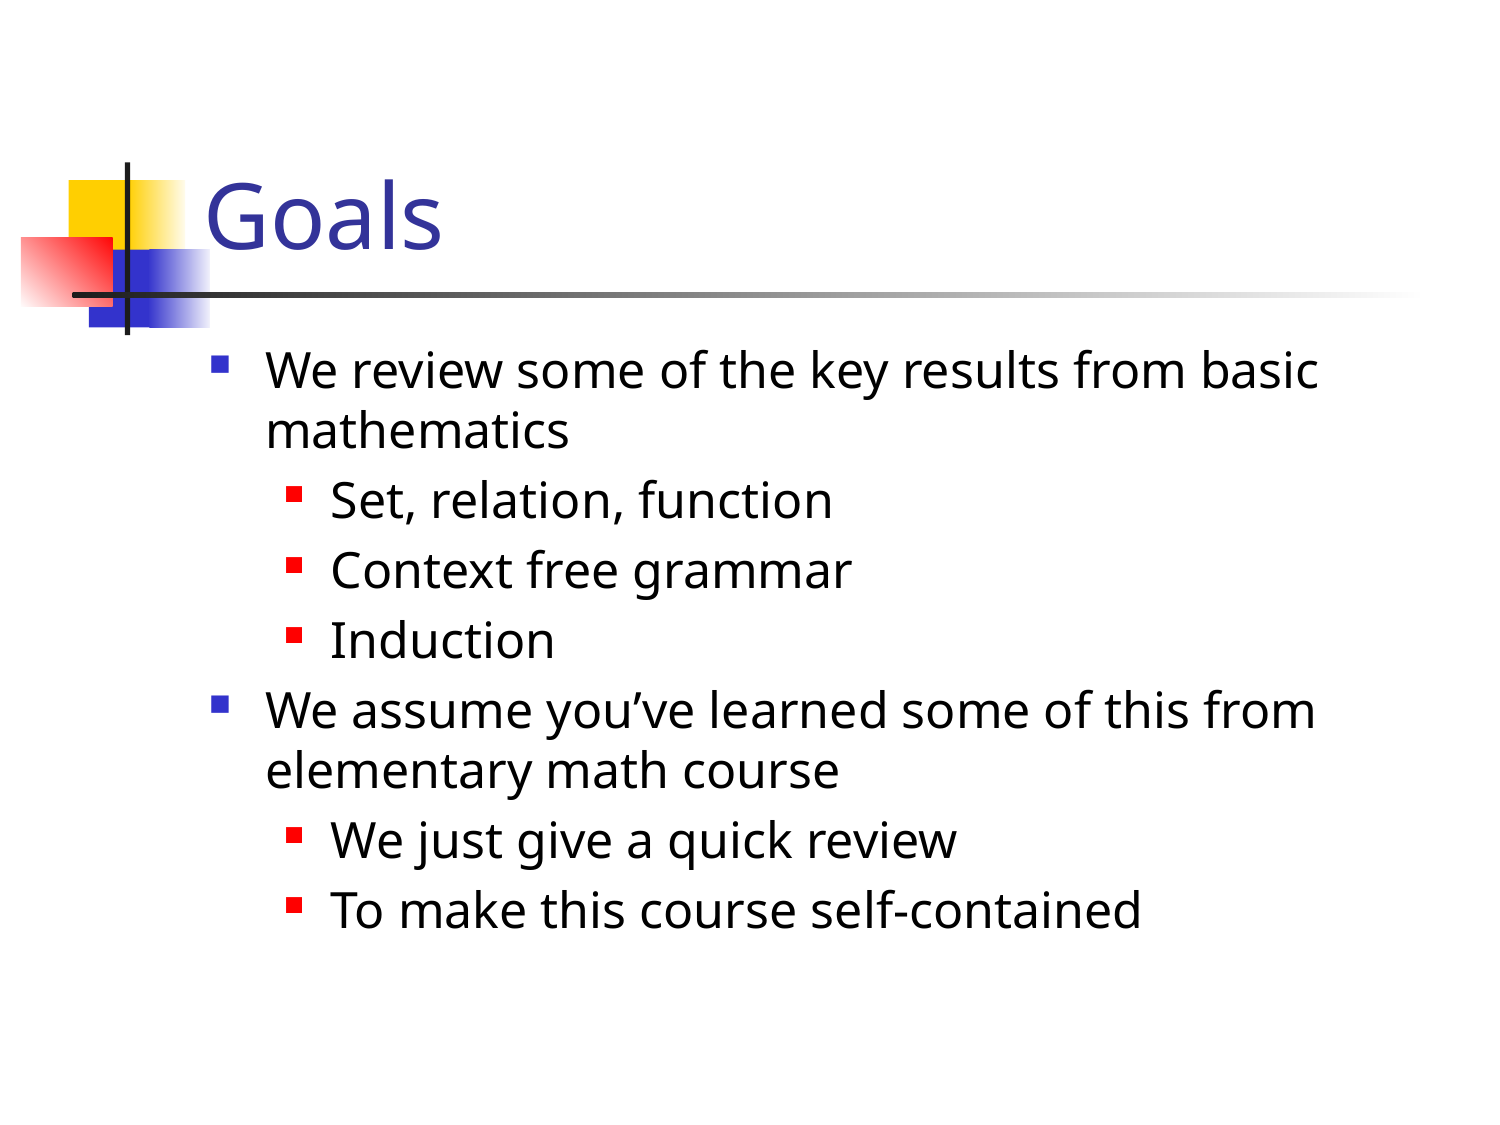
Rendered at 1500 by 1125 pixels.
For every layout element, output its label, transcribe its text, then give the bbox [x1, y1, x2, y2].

title Goals [188, 35, 1468, 275]
list We review some of the key results from basic mathematics Set, relation, function Context free grammar Induction We assume you’ve learned some of this from elementary math course We just give a quick review To make this course self-contained [193, 331, 1469, 1006]
